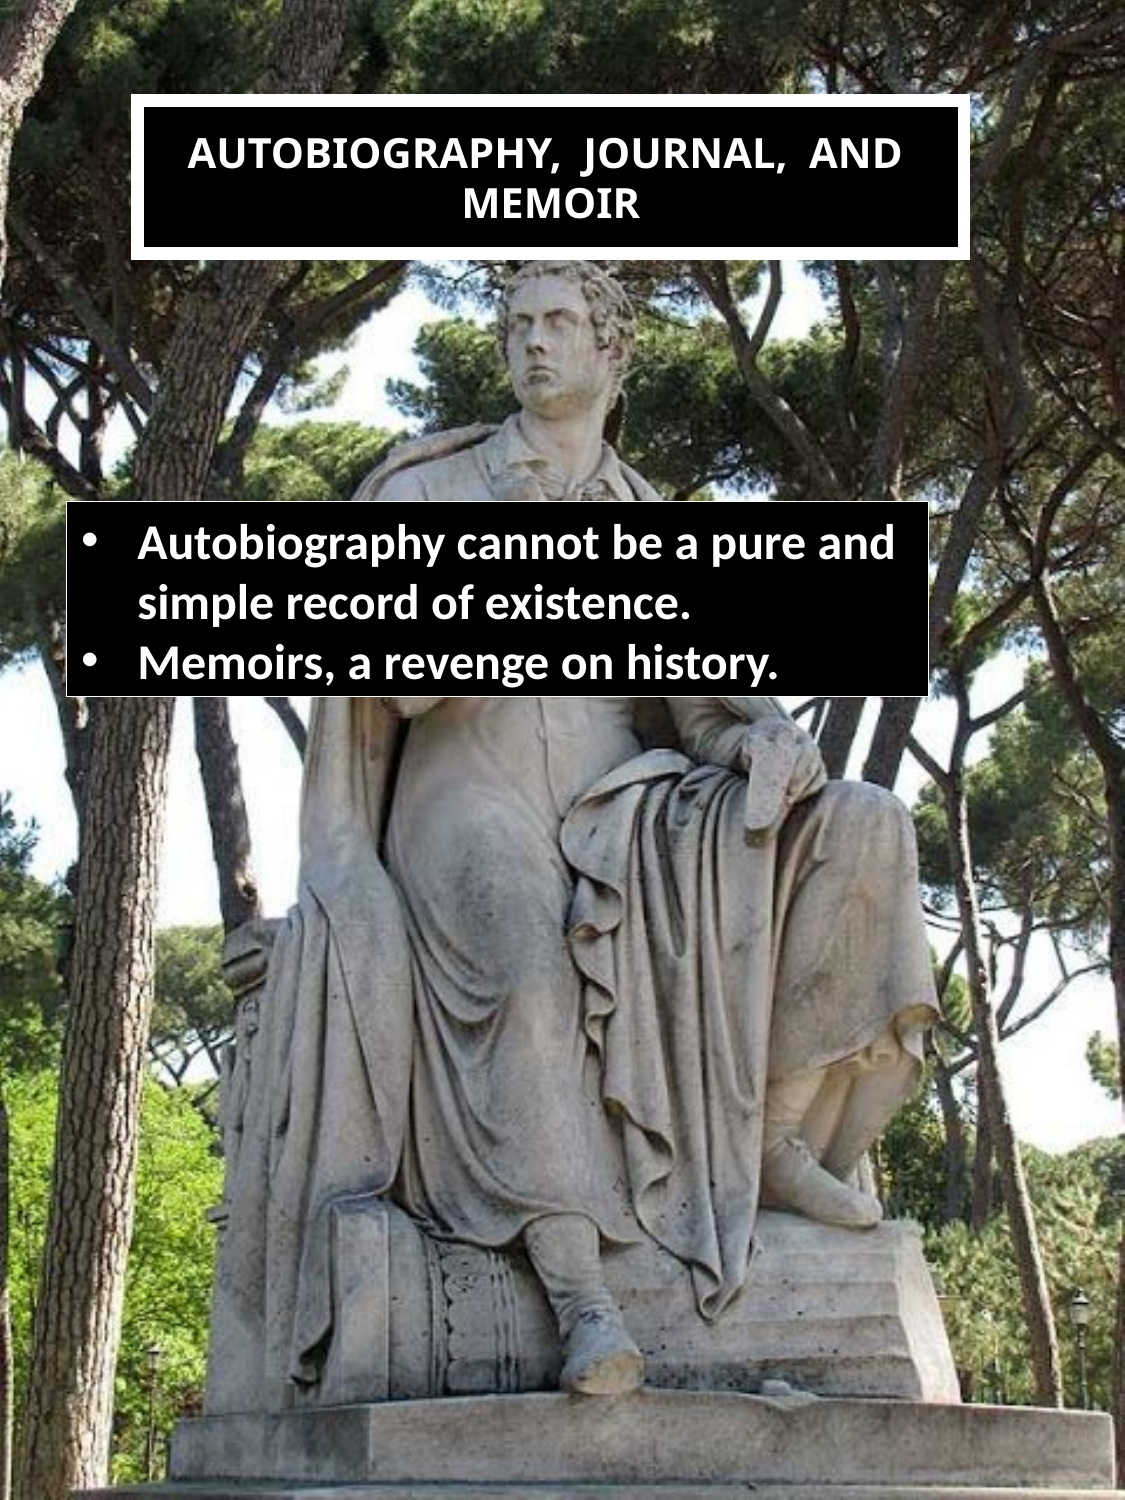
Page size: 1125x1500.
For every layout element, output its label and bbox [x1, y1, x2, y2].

list [0, 0, 1125, 1500]
